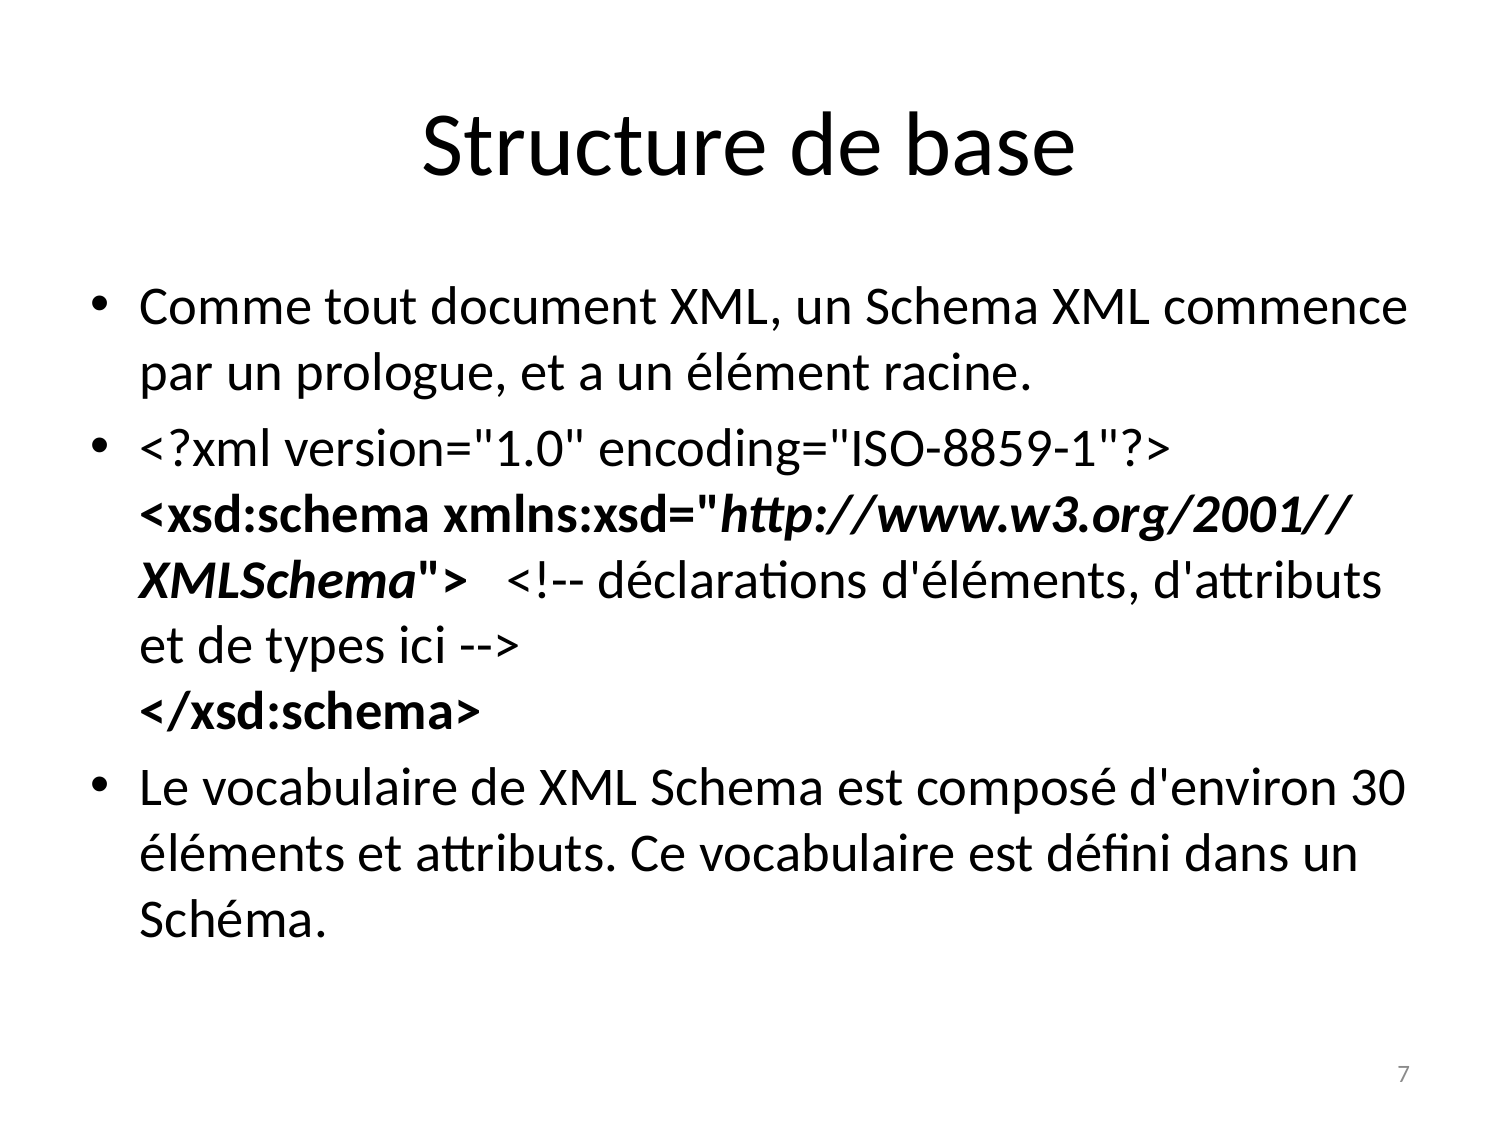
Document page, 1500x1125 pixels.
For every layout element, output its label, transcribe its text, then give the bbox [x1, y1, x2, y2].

list Comme tout document XML, un Schema XML commence par un prologue, et a un élément racine. <?xml version="1.0" encoding="ISO-8859-1"?> <xsd:schema xmlns:xsd="http://www.w3.org/2001//XMLSchema"> <!-- déclarations d'éléments, d'attributs et de types ici --> </xsd:schema> Le vocabulaire de XML Schema est composé d'environ 30 éléments et attributs. Ce vocabulaire est défini dans un Schéma. [75, 262, 1425, 1005]
title Structure de base [75, 45, 1425, 233]
slide_number 7 [1074, 1042, 1425, 1103]
